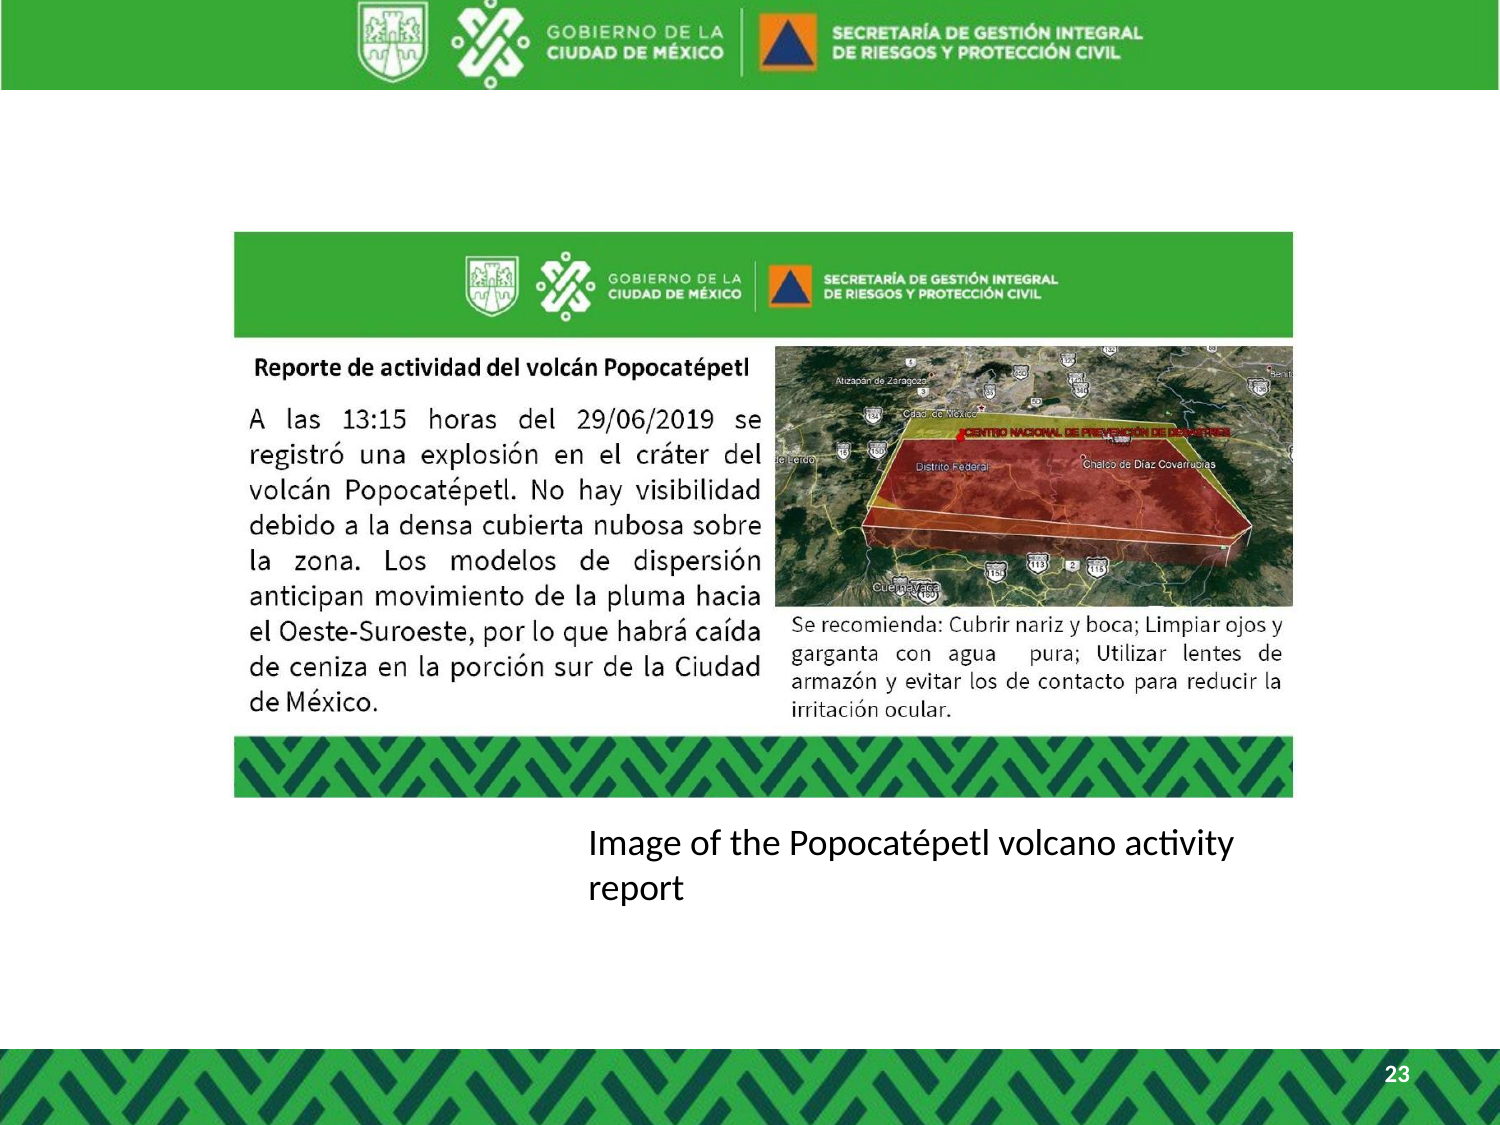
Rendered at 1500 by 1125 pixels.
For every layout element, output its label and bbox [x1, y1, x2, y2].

text_box [0, 0, 1500, 1125]
picture [229, 231, 1298, 798]
